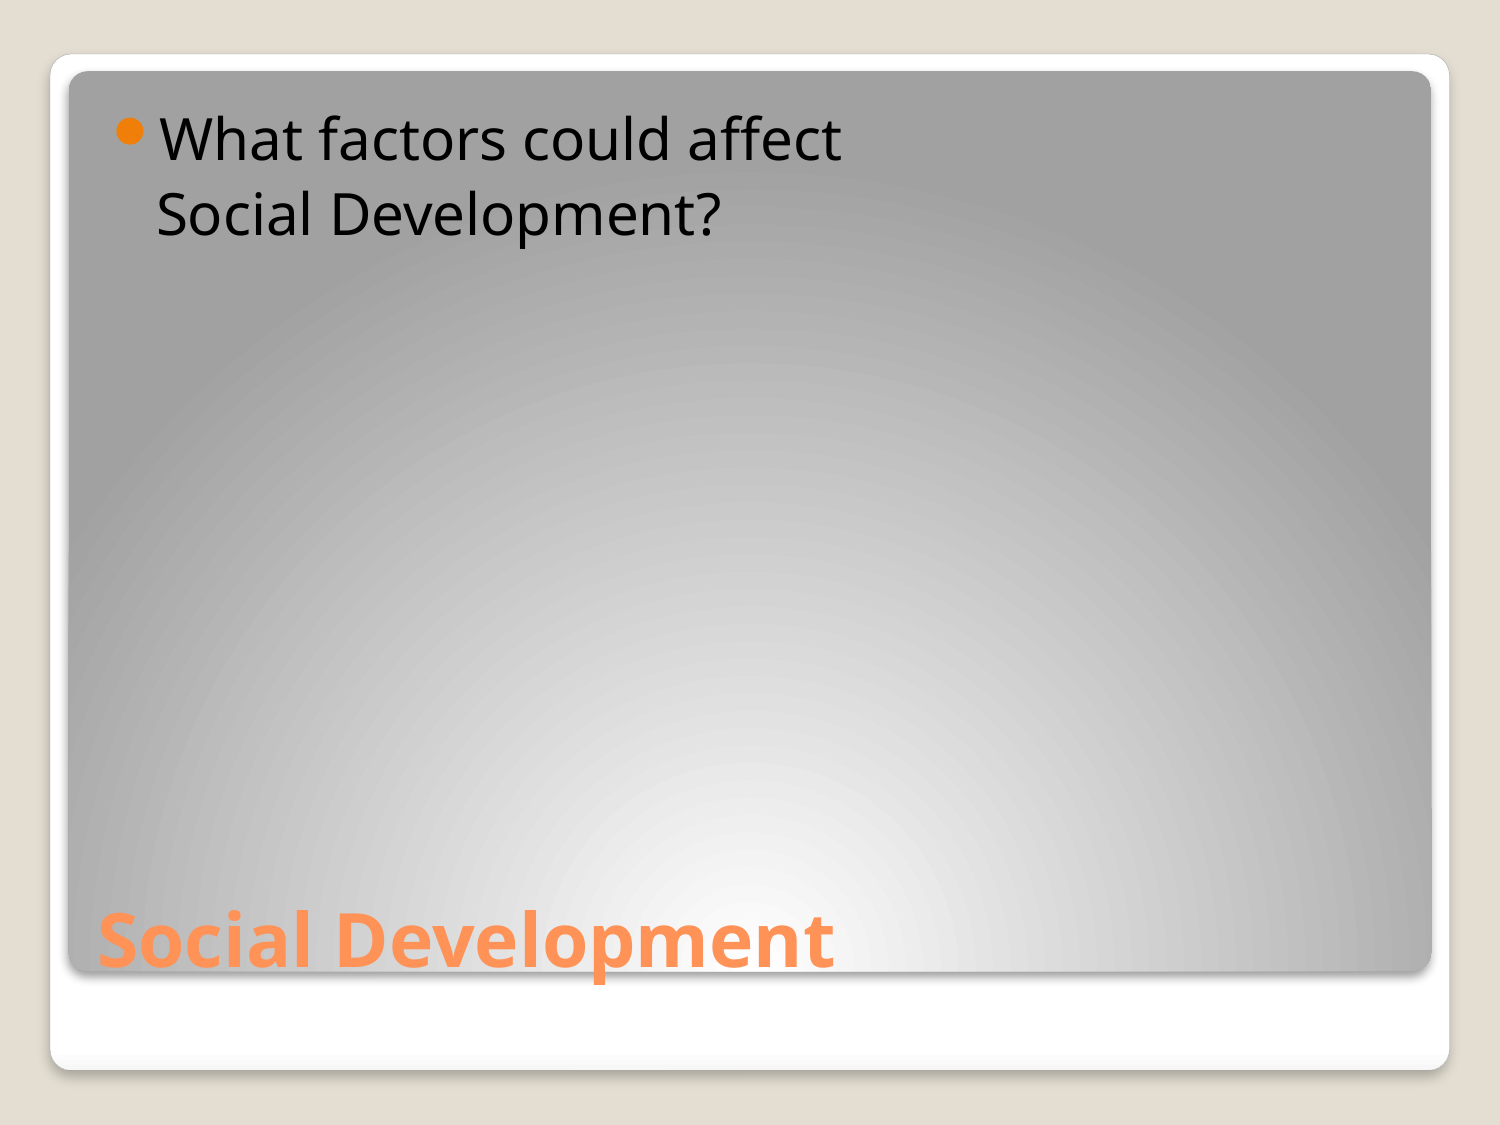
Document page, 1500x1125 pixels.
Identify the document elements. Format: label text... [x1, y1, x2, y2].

list What factors could affect Social Development? [82, 86, 1425, 774]
title Social Development [82, 817, 1425, 990]
